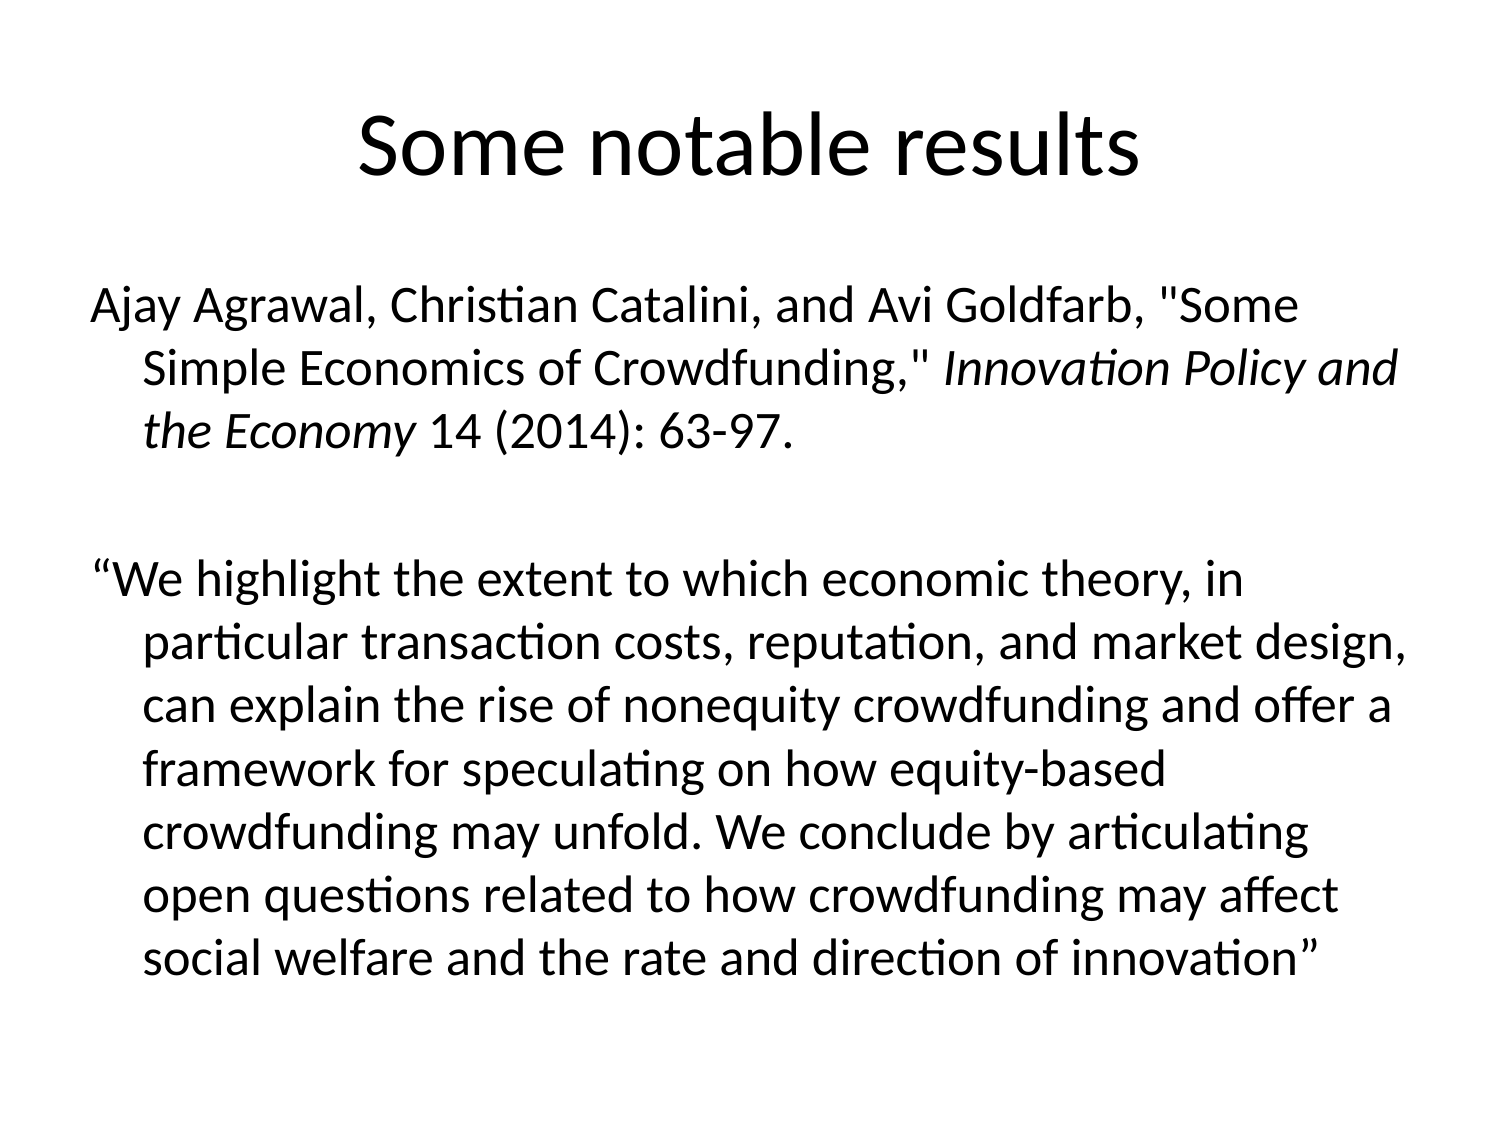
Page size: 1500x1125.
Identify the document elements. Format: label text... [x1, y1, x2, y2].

list Ajay Agrawal, Christian Catalini, and Avi Goldfarb, "Some Simple Economics of Crowdfunding," Innovation Policy and the Economy 14 (2014): 63-97. “We highlight the extent to which economic theory, in particular transaction costs, reputation, and market design, can explain the rise of nonequity crowdfunding and offer a framework for speculating on how equity-based crowdfunding may unfold. We conclude by articulating open questions related to how crowdfunding may affect social welfare and the rate and direction of innovation” [75, 262, 1425, 1005]
title Some notable results [75, 45, 1425, 233]
